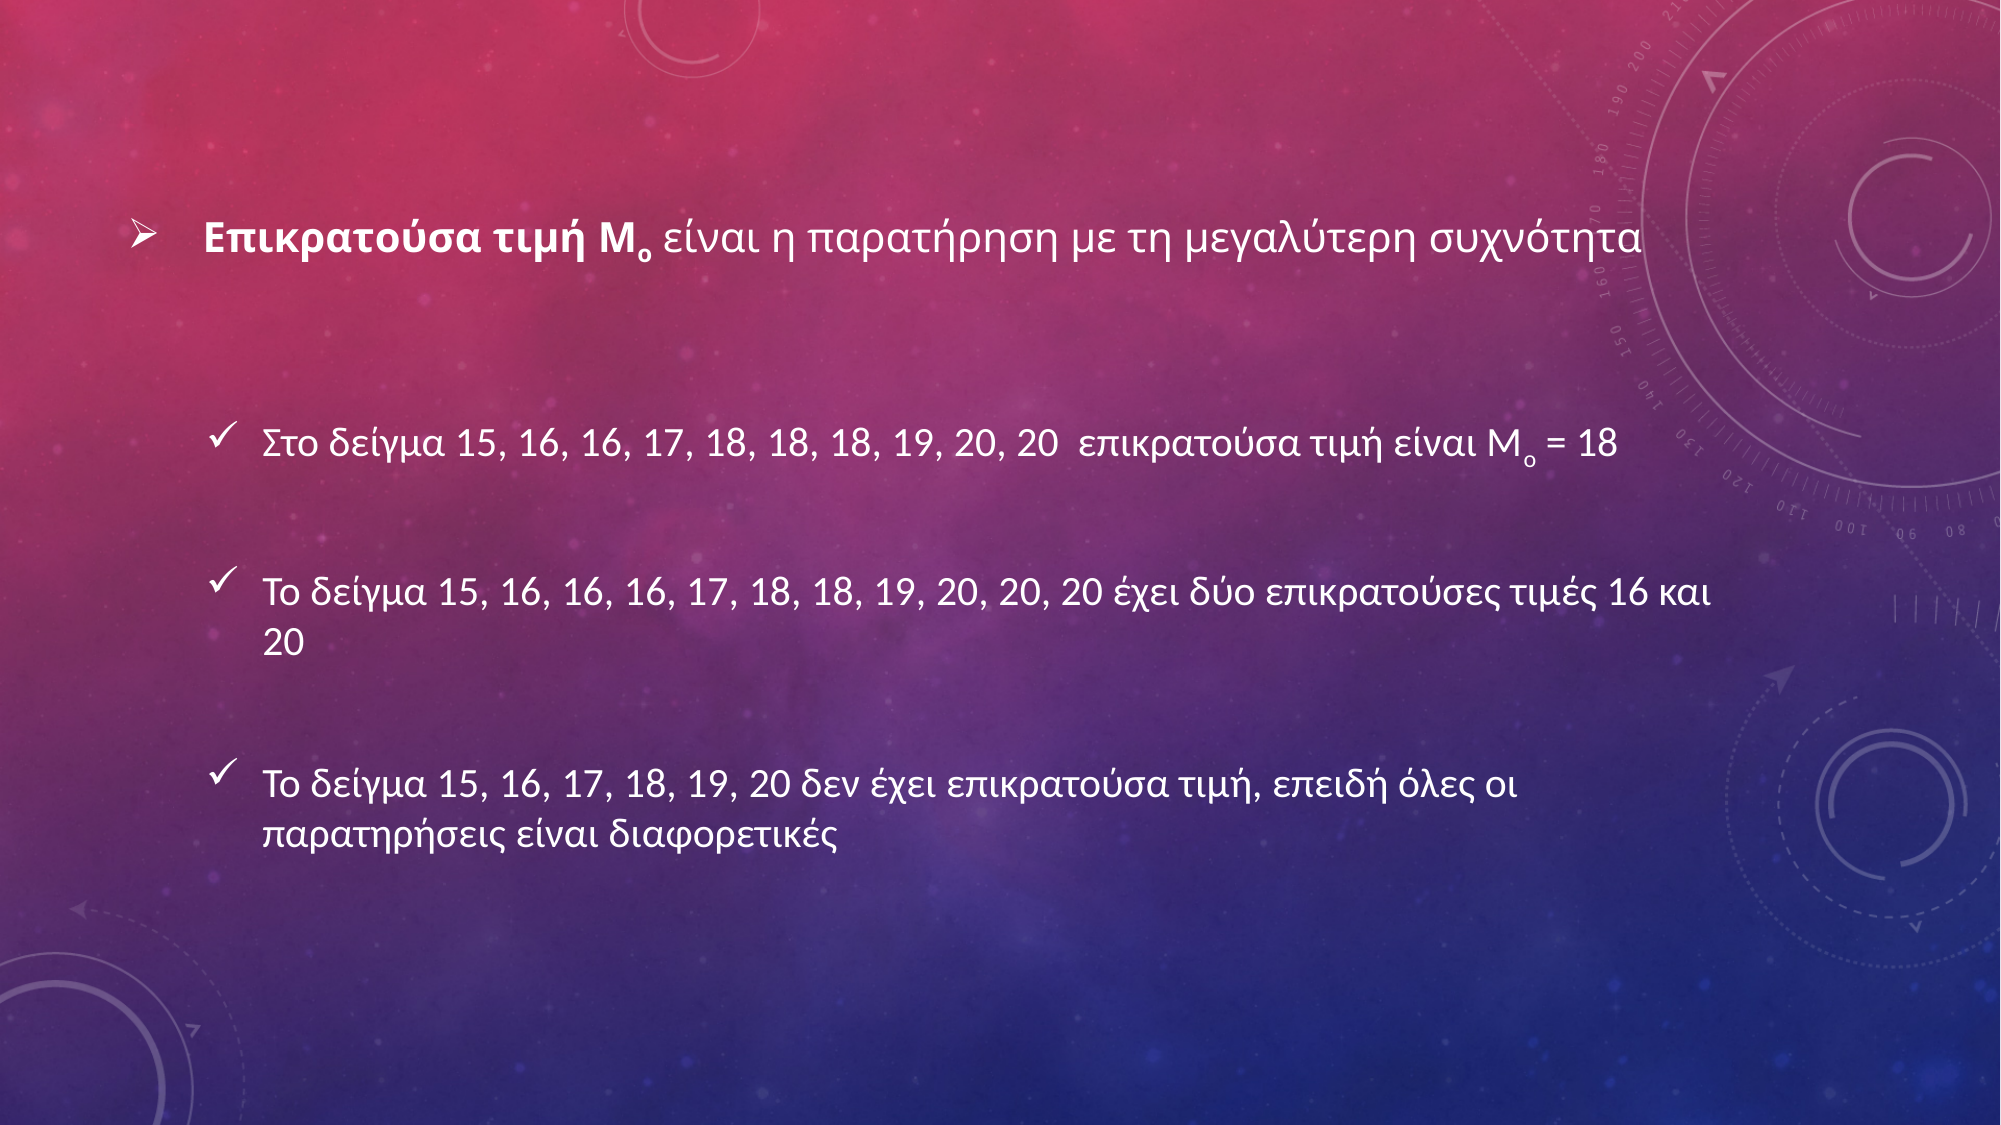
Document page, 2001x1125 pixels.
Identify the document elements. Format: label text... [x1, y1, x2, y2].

picture [0, 0, 2001, 1125]
title Επικρατούσα τιμή Μο είναι η παρατήρηση με τη μεγαλύτερη συχνότητα [112, 99, 1775, 378]
list Στο δείγμα 15, 16, 16, 17, 18, 18, 18, 19, 20, 20 επικρατούσα τιμή είναι Μο = 18 Το δείγμα 15, 16, 16, 16, 17, 18, 18, 19, 20, 20, 20 έχει δύο επικρατούσες τιμές 16 και 20 Το δείγμα 15, 16, 17, 18, 19, 20 δεν έχει επικρατούσα τιμή, επειδή όλες οι παρατηρήσεις είναι διαφορετικές [190, 391, 1775, 950]
